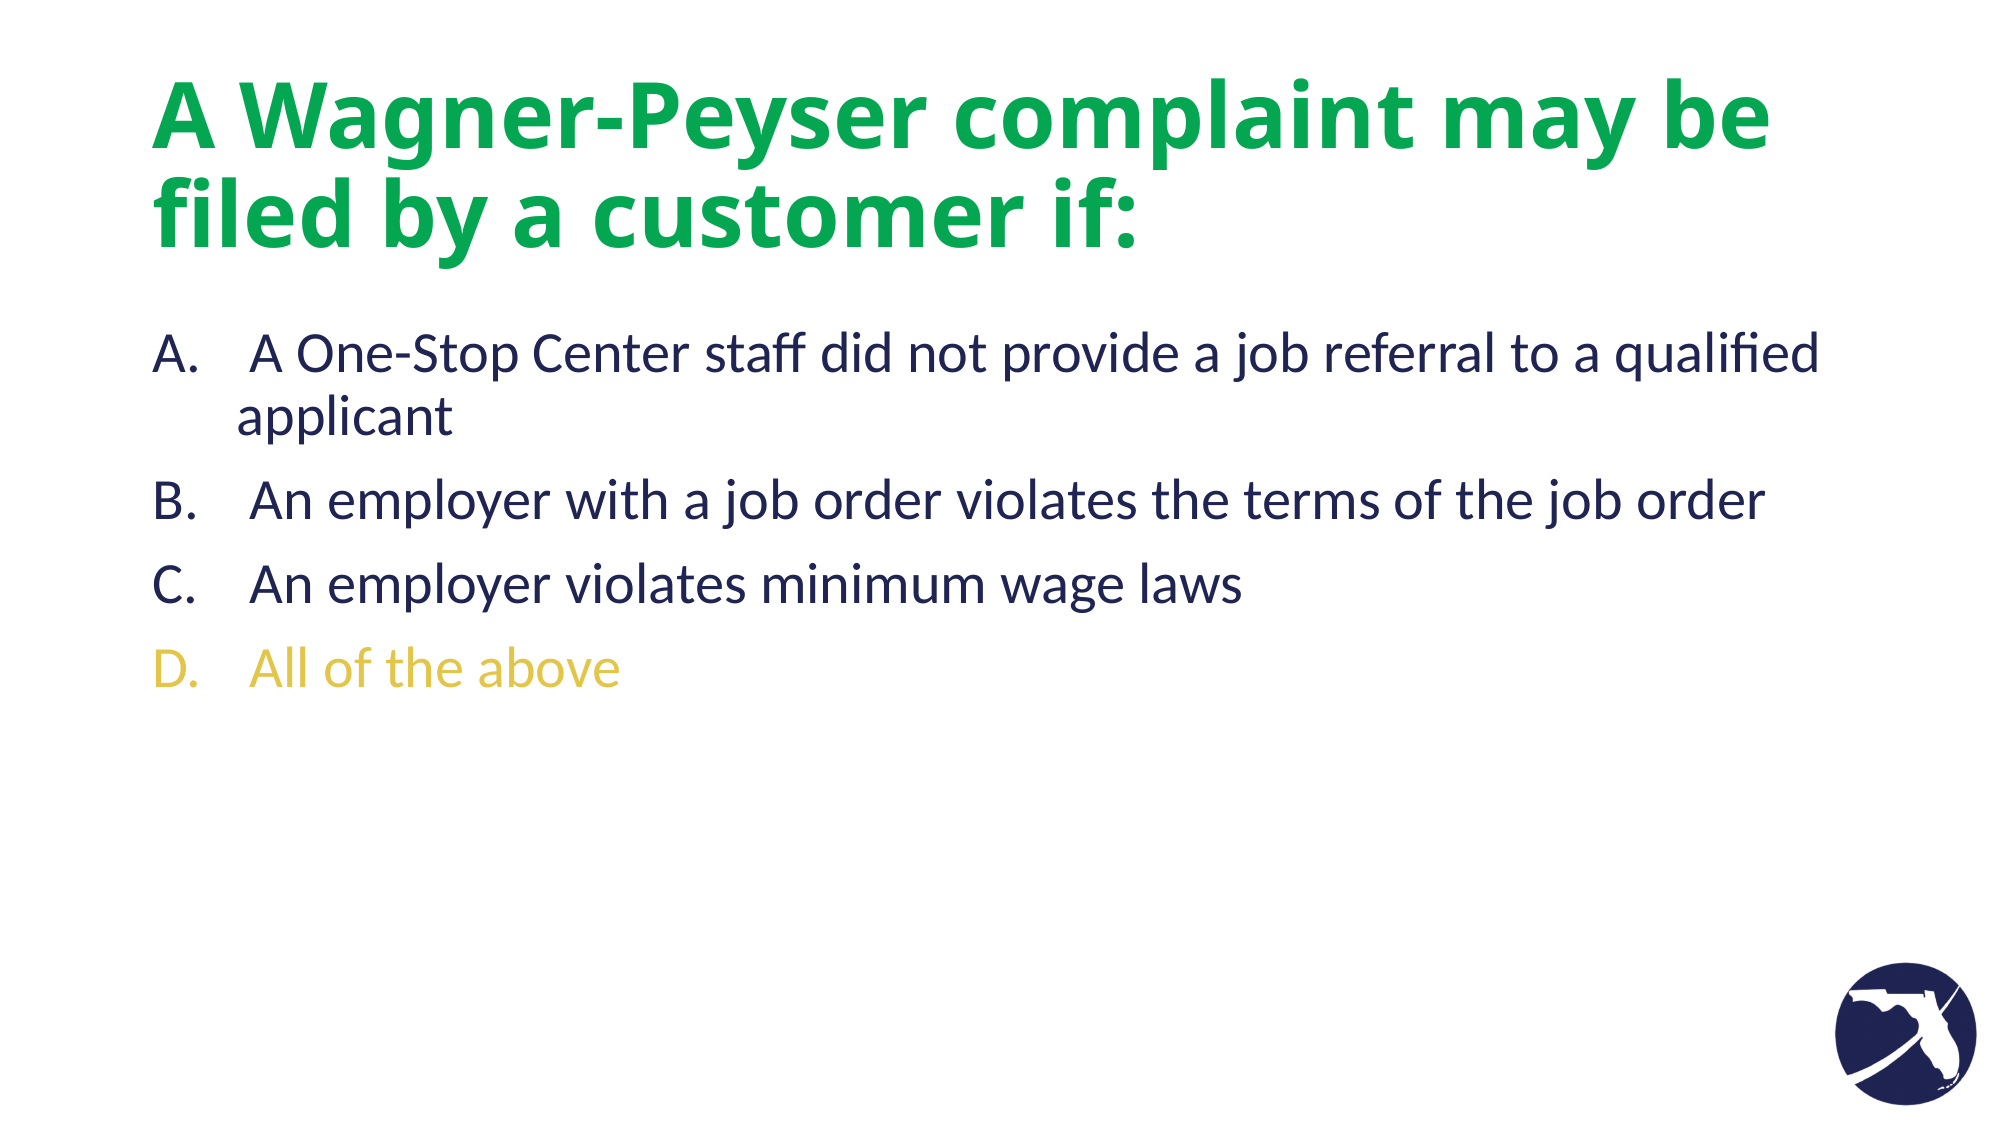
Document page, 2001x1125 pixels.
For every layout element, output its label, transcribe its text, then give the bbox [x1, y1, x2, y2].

list A One-Stop Center staff did not provide a job referral to a qualified applicant An employer with a job order violates the terms of the job order An employer violates minimum wage laws All of the above [137, 315, 1863, 1066]
picture [1834, 961, 1979, 1109]
title A Wagner-Peyser complaint may be filed by a customer if: [137, 59, 1863, 278]
